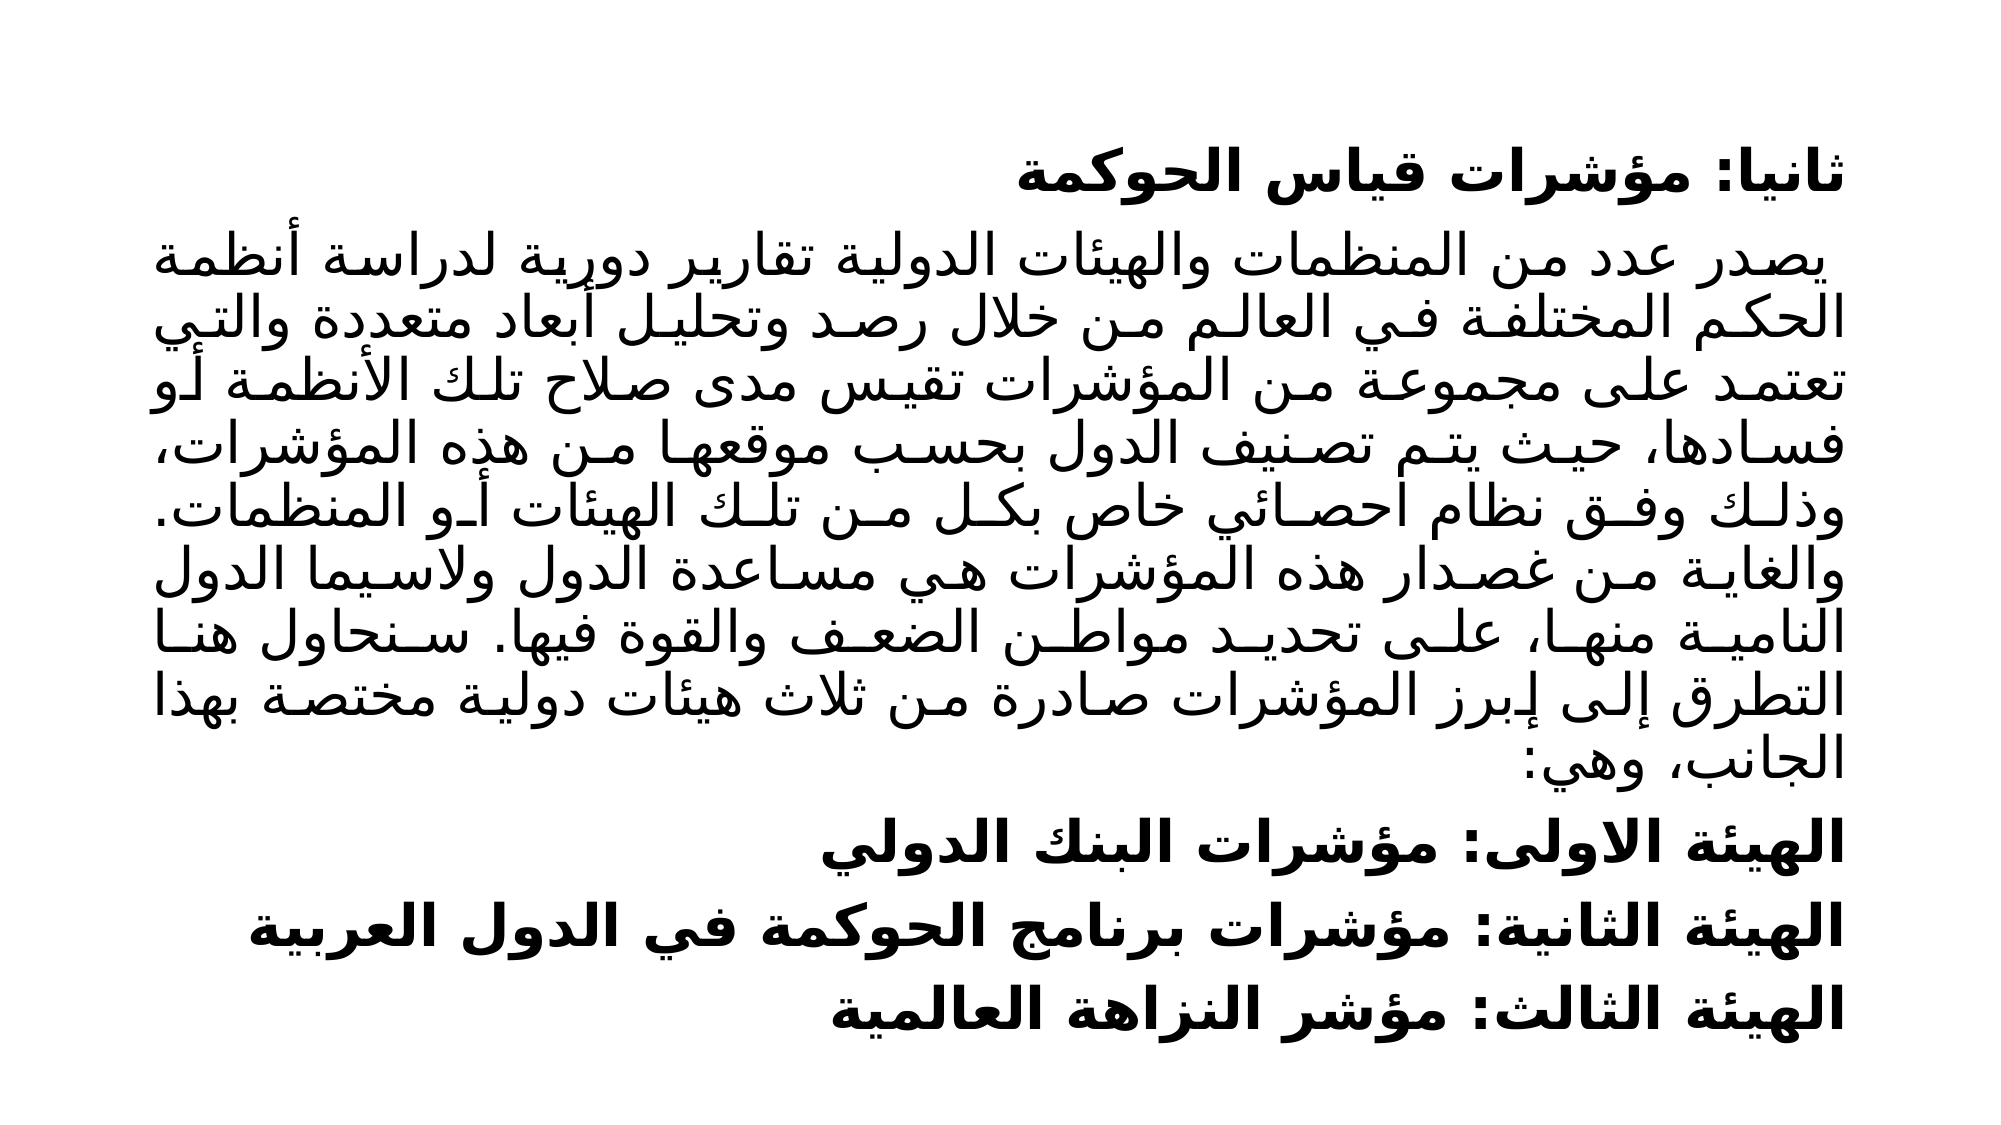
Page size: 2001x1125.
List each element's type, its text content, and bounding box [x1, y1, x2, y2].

list ثانيا: مؤشرات قياس الحوكمة يصدر عدد من المنظمات والهيئات الدولية تقارير دورية لدراسة أنظمة الحكم المختلفة في العالم من خلال رصد وتحليل أبعاد متعددة والتي تعتمد على مجموعة من المؤشرات تقيس مدى صلاح تلك الأنظمة أو فسادها، حيث يتم تصنيف الدول بحسب موقعها من هذه المؤشرات، وذلك وفق نظام احصائي خاص بكل من تلك الهيئات أو المنظمات. والغاية من غصدار هذه المؤشرات هي مساعدة الدول ولاسيما الدول النامية منها، على تحديد مواطن الضعف والقوة فيها. سنحاول هنا التطرق إلى إبرز المؤشرات صادرة من ثلاث هيئات دولية مختصة بهذا الجانب، وهي: الهيئة الاولى: مؤشرات البنك الدولي الهيئة الثانية: مؤشرات برنامج الحوكمة في الدول العربية الهيئة الثالث: مؤشر النزاهة العالمية [137, 133, 1863, 1014]
